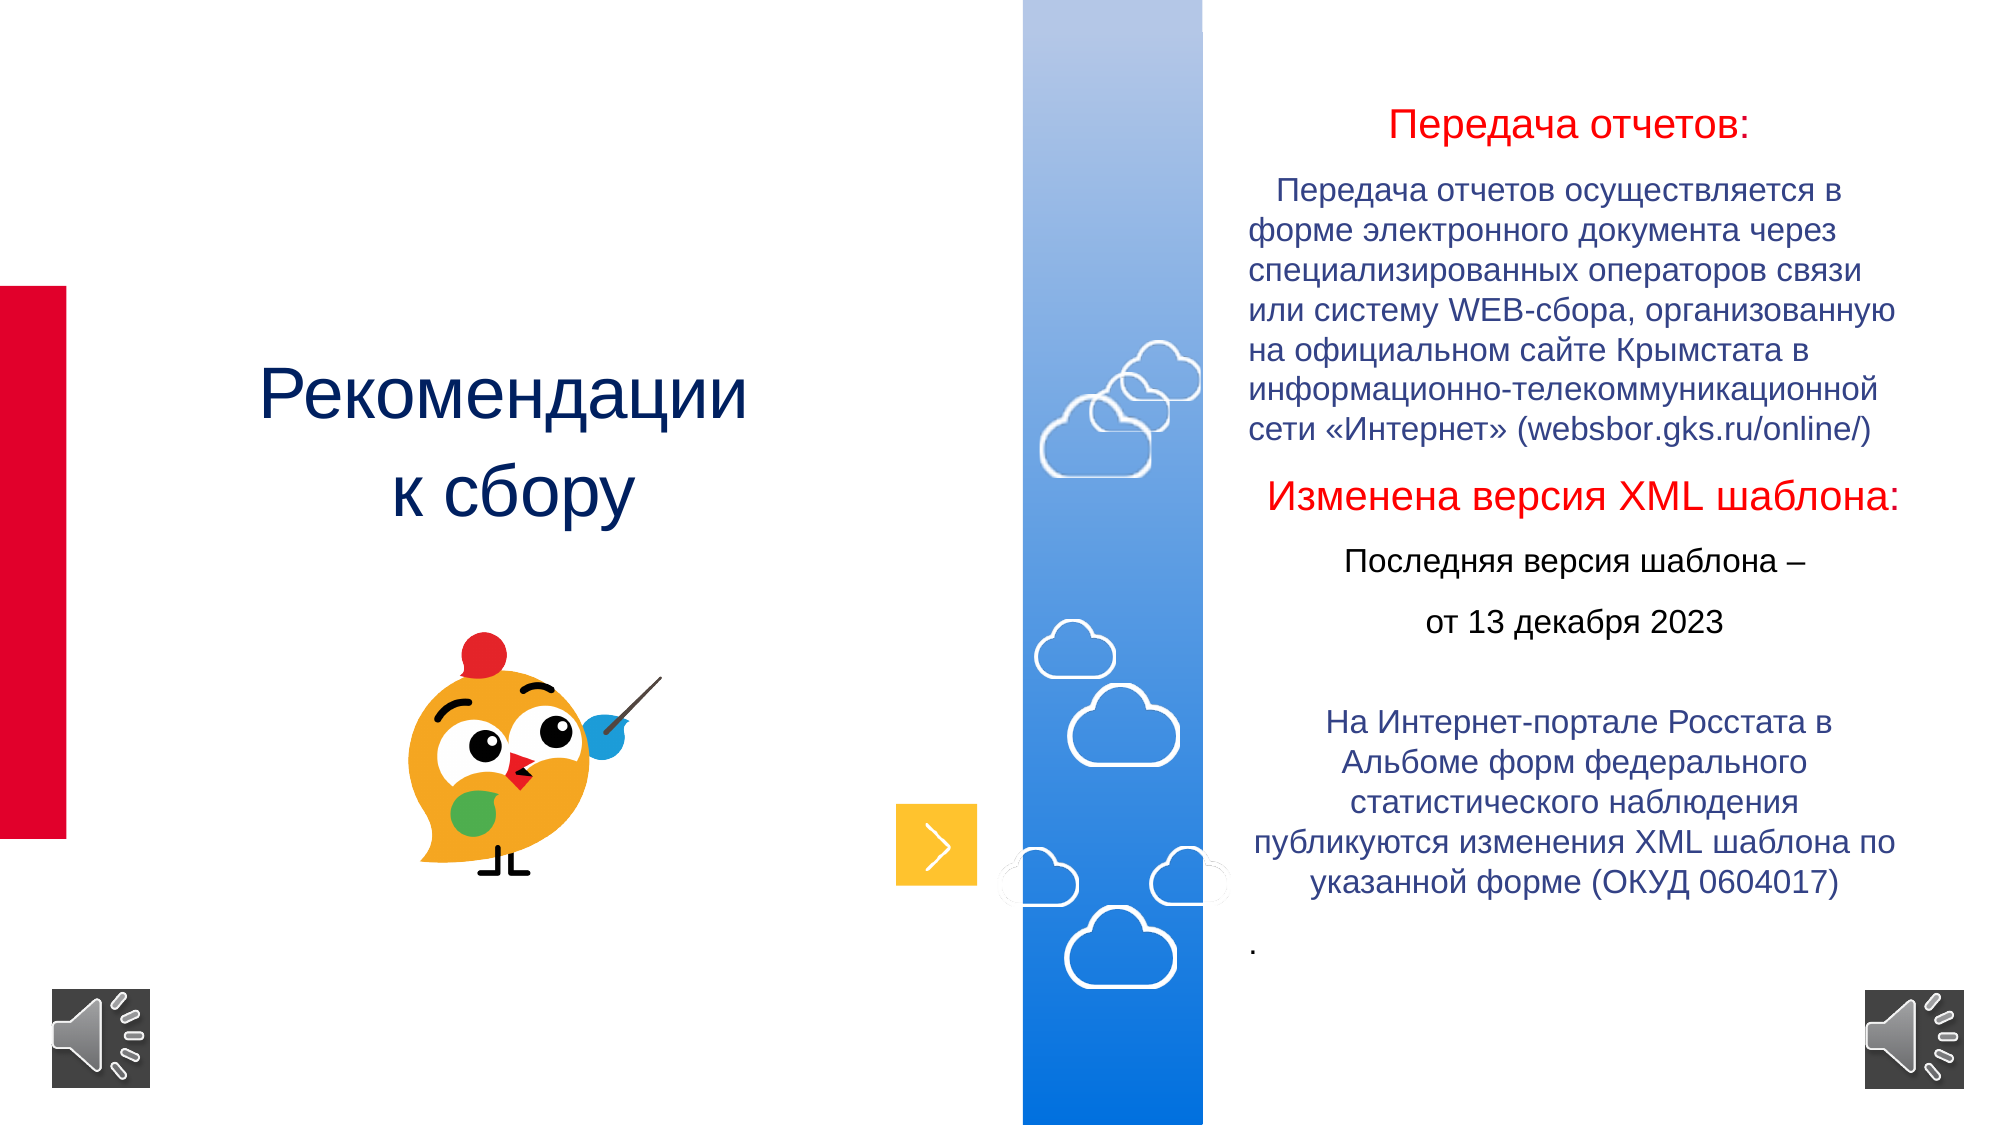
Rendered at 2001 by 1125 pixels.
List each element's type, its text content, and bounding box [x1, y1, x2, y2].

picture [1067, 683, 1180, 767]
picture [408, 632, 662, 876]
list Рекомендации к сбору [150, 171, 891, 725]
picture [997, 846, 1231, 989]
picture [1034, 619, 1116, 679]
picture [50, 988, 151, 1089]
text_box Передача отчетов: Передача отчетов осуществляется в форме электронного документа через специализированных операторов связи или систему WEB-сбора, организованную на официальном сайте Крымстата в информационно-телекоммуникационной сети «Интернет» (websbor.gks.ru/online/) Изменена версия XML шаблона: Последняя версия шаблона – от 13 декабря 2023 На Интернет-портале Росстата в Альбоме форм федерального статистического наблюдения публикуются изменения XML шаблона по указанной форме (ОКУД 0604017) . [1243, 76, 1902, 961]
picture [1039, 340, 1201, 478]
picture [1864, 989, 1965, 1090]
picture [925, 823, 951, 871]
